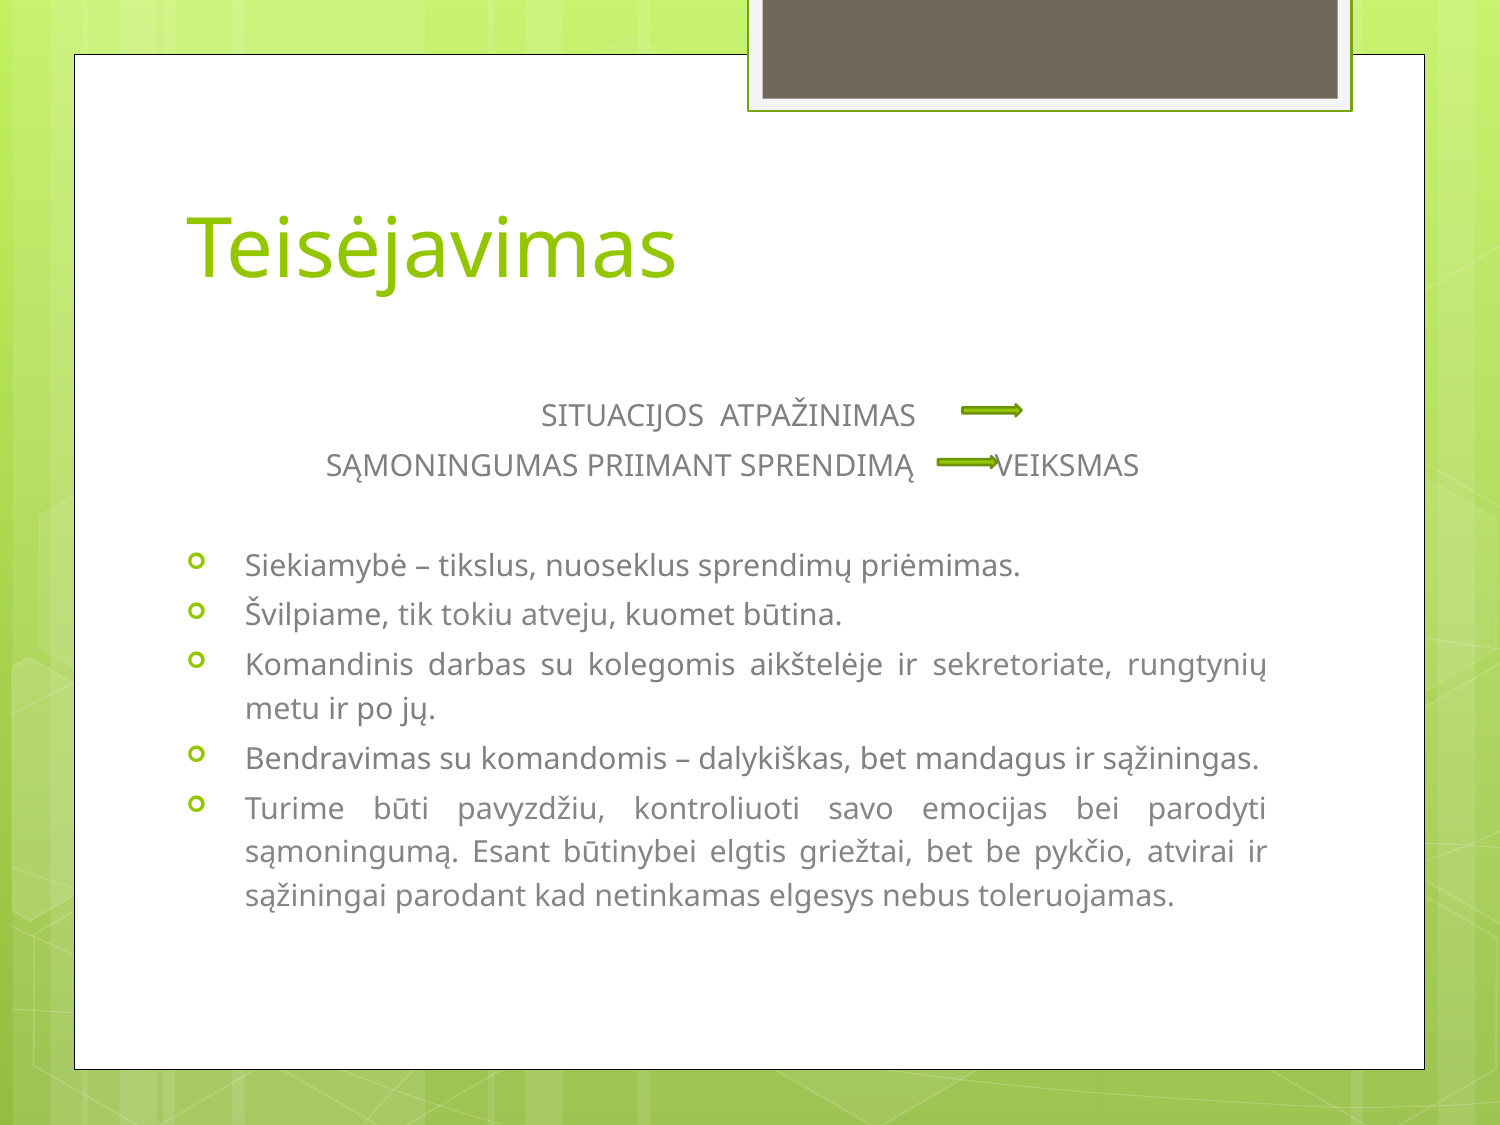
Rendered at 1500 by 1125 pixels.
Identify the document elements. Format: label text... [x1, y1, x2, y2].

text_box [936, 454, 999, 470]
title Teisėjavimas [171, 113, 1324, 302]
text_box [961, 403, 1023, 418]
list SITUACIJOS ATPAŽINIMAS SĄMONINGUMAS PRIIMANT SPRENDIMĄ VEIKSMAS Siekiamybė – tikslus, nuoseklus sprendimų priėmimas. Švilpiame, tik tokiu atveju, kuomet būtina. Komandinis darbas su kolegomis aikštelėje ir sekretoriate, rungtynių metu ir po jų. Bendravimas su komandomis – dalykiškas, bet mandagus ir sąžiningas. Turime būti pavyzdžiu, kontroliuoti savo emocijas bei parodyti sąmoningumą. Esant būtinybei elgtis griežtai, bet be pykčio, atvirai ir sąžiningai parodant kad netinkamas elgesys nebus toleruojamas. [171, 381, 1283, 957]
